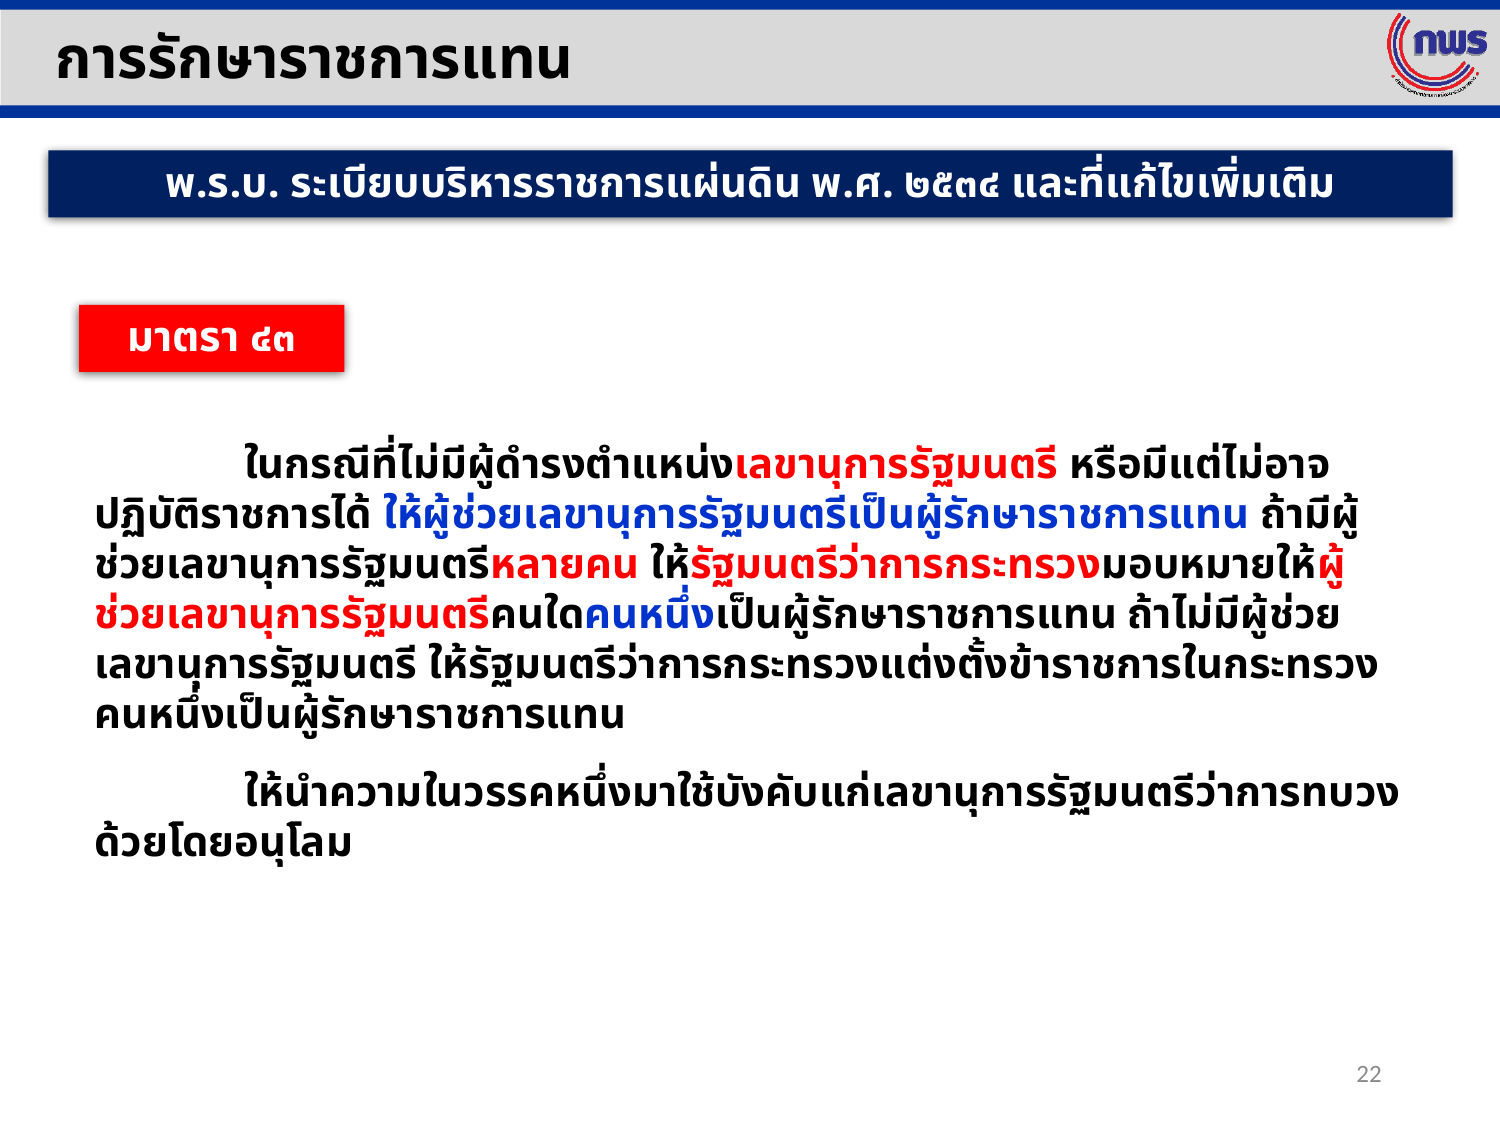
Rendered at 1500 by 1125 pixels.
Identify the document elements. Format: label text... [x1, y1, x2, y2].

text_box ในกรณีที่ไม่มีผู้ดำรงตำแหน่งเลขานุการรัฐมนตรี หรือมีแต่ไม่อาจปฏิบัติราชการได้ ให้ผู้ช่วยเลขานุการรัฐมนตรีเป็นผู้รักษาราชการแทน ถ้ามีผู้ช่วยเลขานุการรัฐมนตรีหลายคน ให้รัฐมนตรีว่าการกระทรวงมอบหมายให้ผู้ช่วยเลขานุการรัฐมนตรีคนใดคนหนึ่งเป็นผู้รักษาราชการแทน ถ้าไม่มีผู้ช่วยเลขานุการรัฐมนตรี ให้รัฐมนตรีว่าการกระทรวงแต่งตั้งข้าราชการในกระทรวงคนหนึ่งเป็นผู้รักษาราชการแทน ให้นำความในวรรคหนึ่งมาใช้บังคับแก่เลขานุการรัฐมนตรีว่าการทบวงด้วยโดยอนุโลม [79, 429, 1422, 923]
text_box พ.ร.บ. ระเบียบบริหารราชการแผ่นดิน พ.ศ. ๒๕๓๔ และที่แก้ไขเพิ่มเติม [48, 150, 1453, 218]
text_box มาตรา ๔๓ [79, 304, 345, 372]
text_box การรักษาราชการแทน [40, 13, 1384, 99]
slide_number 22 [1059, 1042, 1397, 1103]
picture [1387, 13, 1487, 97]
